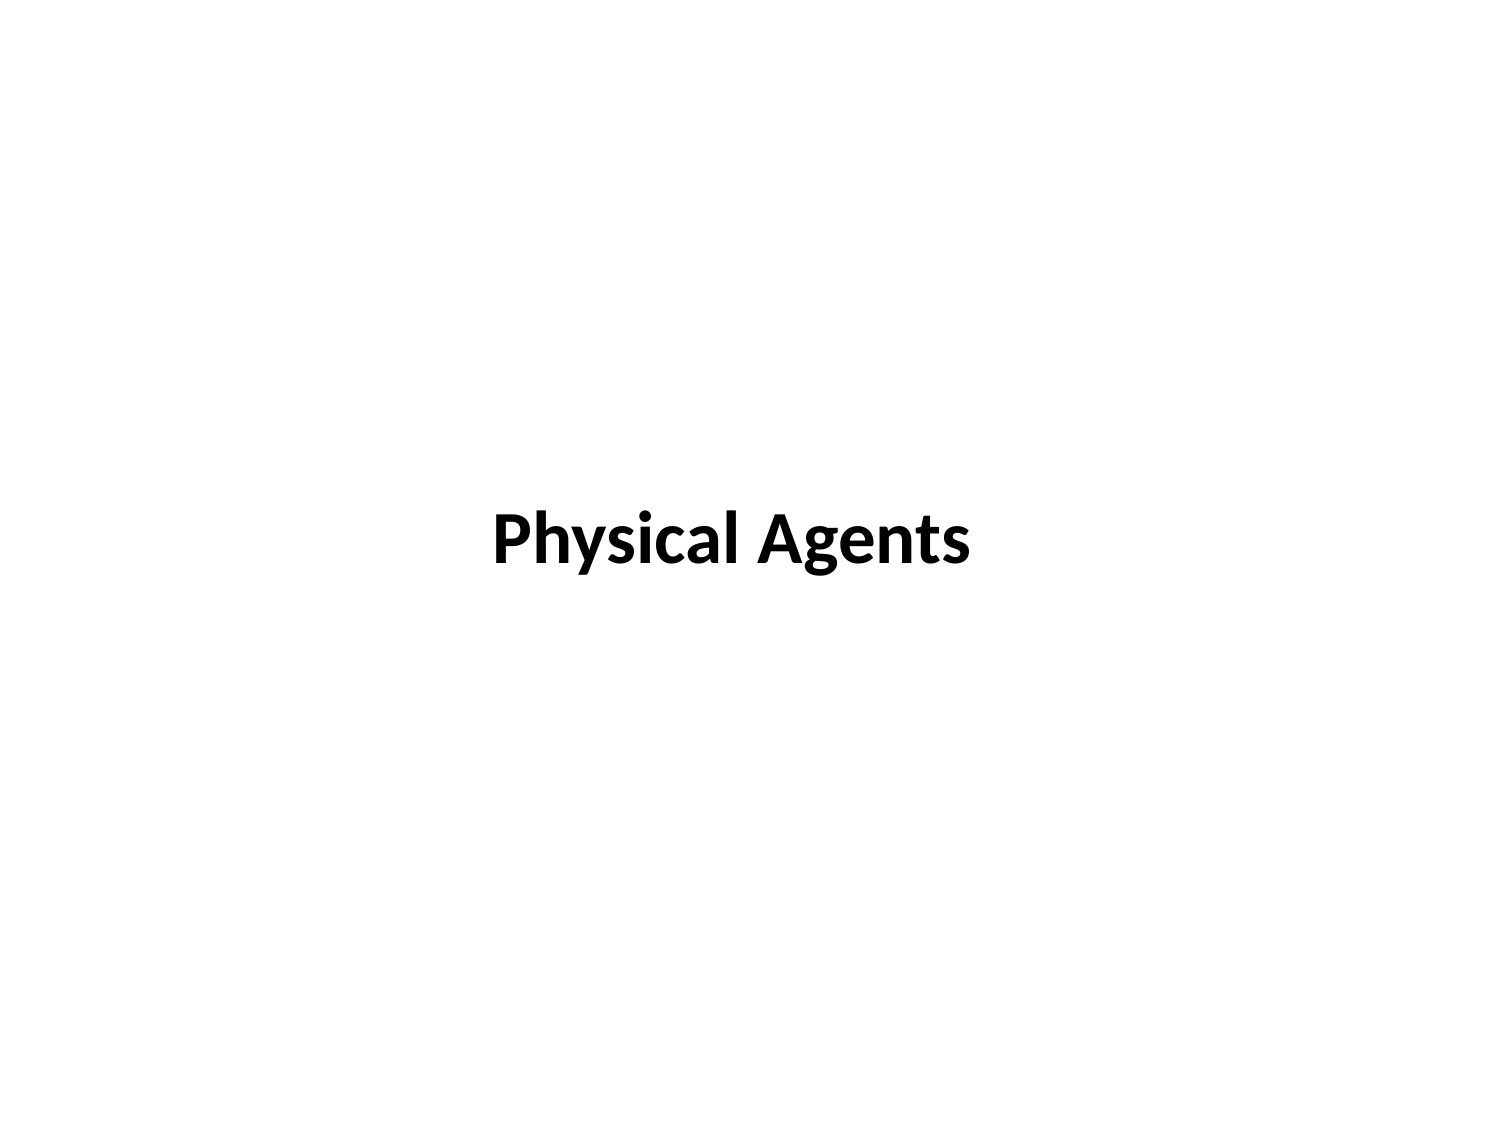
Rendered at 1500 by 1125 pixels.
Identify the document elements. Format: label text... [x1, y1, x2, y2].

text_box Physical Agents [477, 481, 987, 587]
